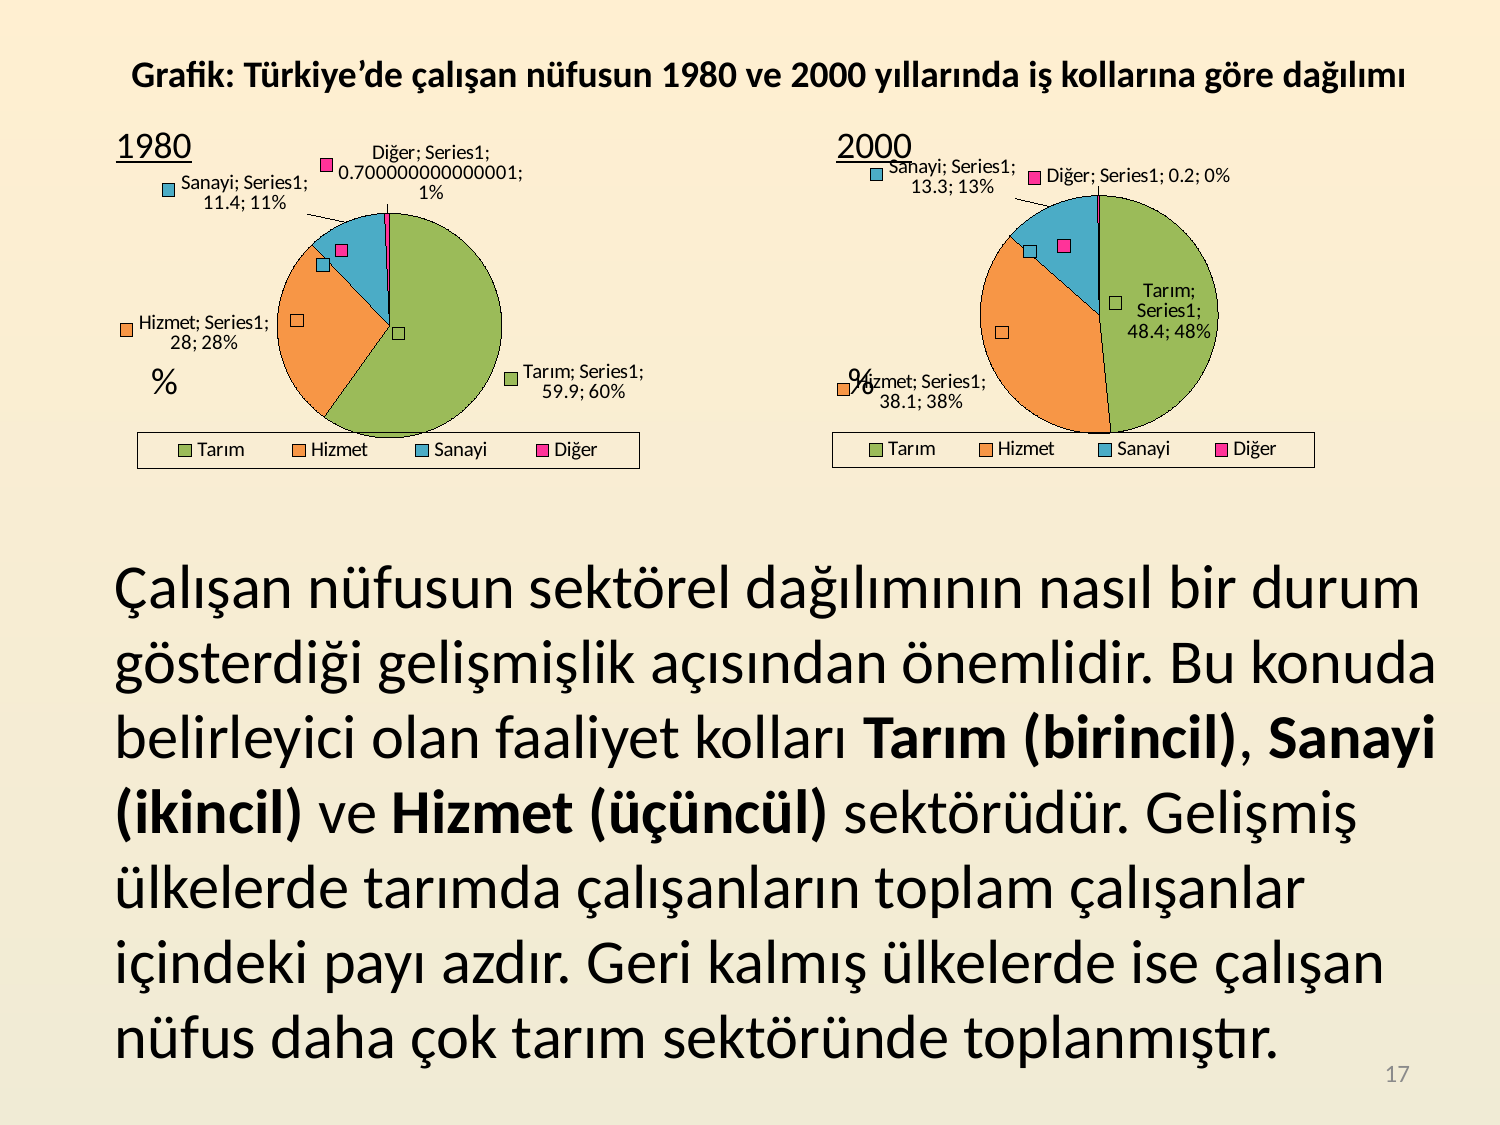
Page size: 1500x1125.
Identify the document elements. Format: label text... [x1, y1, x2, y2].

chart [773, 101, 1426, 487]
text_box Çalışan nüfusun sektörel dağılımının nasıl bir durum gösterdiği gelişmişlik açısından önemlidir. Bu konuda belirleyici olan faaliyet kolları Tarım (birincil), Sanayi (ikincil) ve Hizmet (üçüncül) sektörüdür. Gelişmiş ülkelerde tarımda çalışanların toplam çalışanlar içindeki payı azdır. Geri kalmış ülkelerde ise çalışan nüfus daha çok tarım sektöründe toplanmıştır. [100, 538, 1459, 1079]
chart [76, 101, 705, 480]
slide_number 17 [1074, 1042, 1425, 1103]
text_box Grafik: Türkiye’de çalışan nüfusun 1980 ve 2000 yıllarında iş kollarına göre dağılımı [116, 42, 1423, 103]
